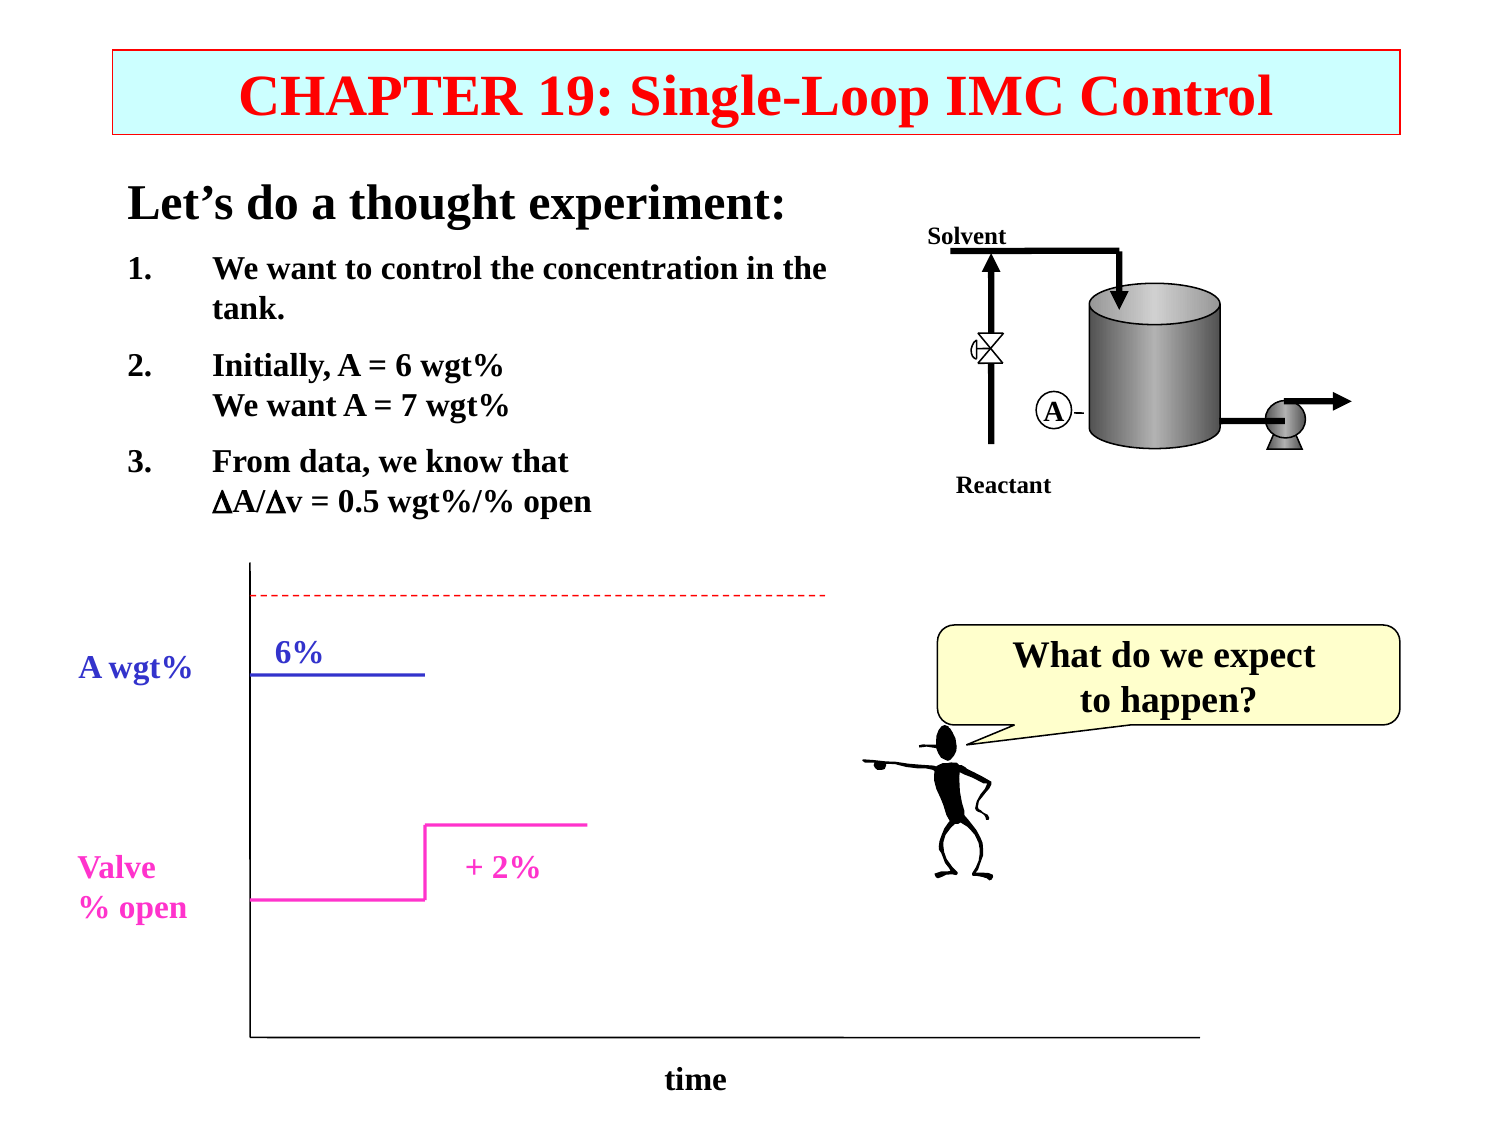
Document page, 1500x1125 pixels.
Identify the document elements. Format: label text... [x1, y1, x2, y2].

text_box CHAPTER 19: Single-Loop IMC Control [112, 50, 1400, 135]
text_box What do we expect to happen? [937, 624, 1400, 742]
text_box A wgt% [63, 637, 218, 693]
text_box 6% [260, 622, 340, 678]
text_box Let’s do a thought experiment: 1. We want to control the concentration in the tank. 2. Initially, A = 6 wgt% We want A = 7 wgt% 3. From data, we know that A/v = 0.5 wgt%/% open [112, 162, 875, 527]
text_box Valve % open [62, 837, 203, 933]
text_box + 2% [450, 837, 650, 893]
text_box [912, 212, 1353, 506]
text_box time [649, 1049, 743, 1105]
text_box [862, 724, 994, 881]
